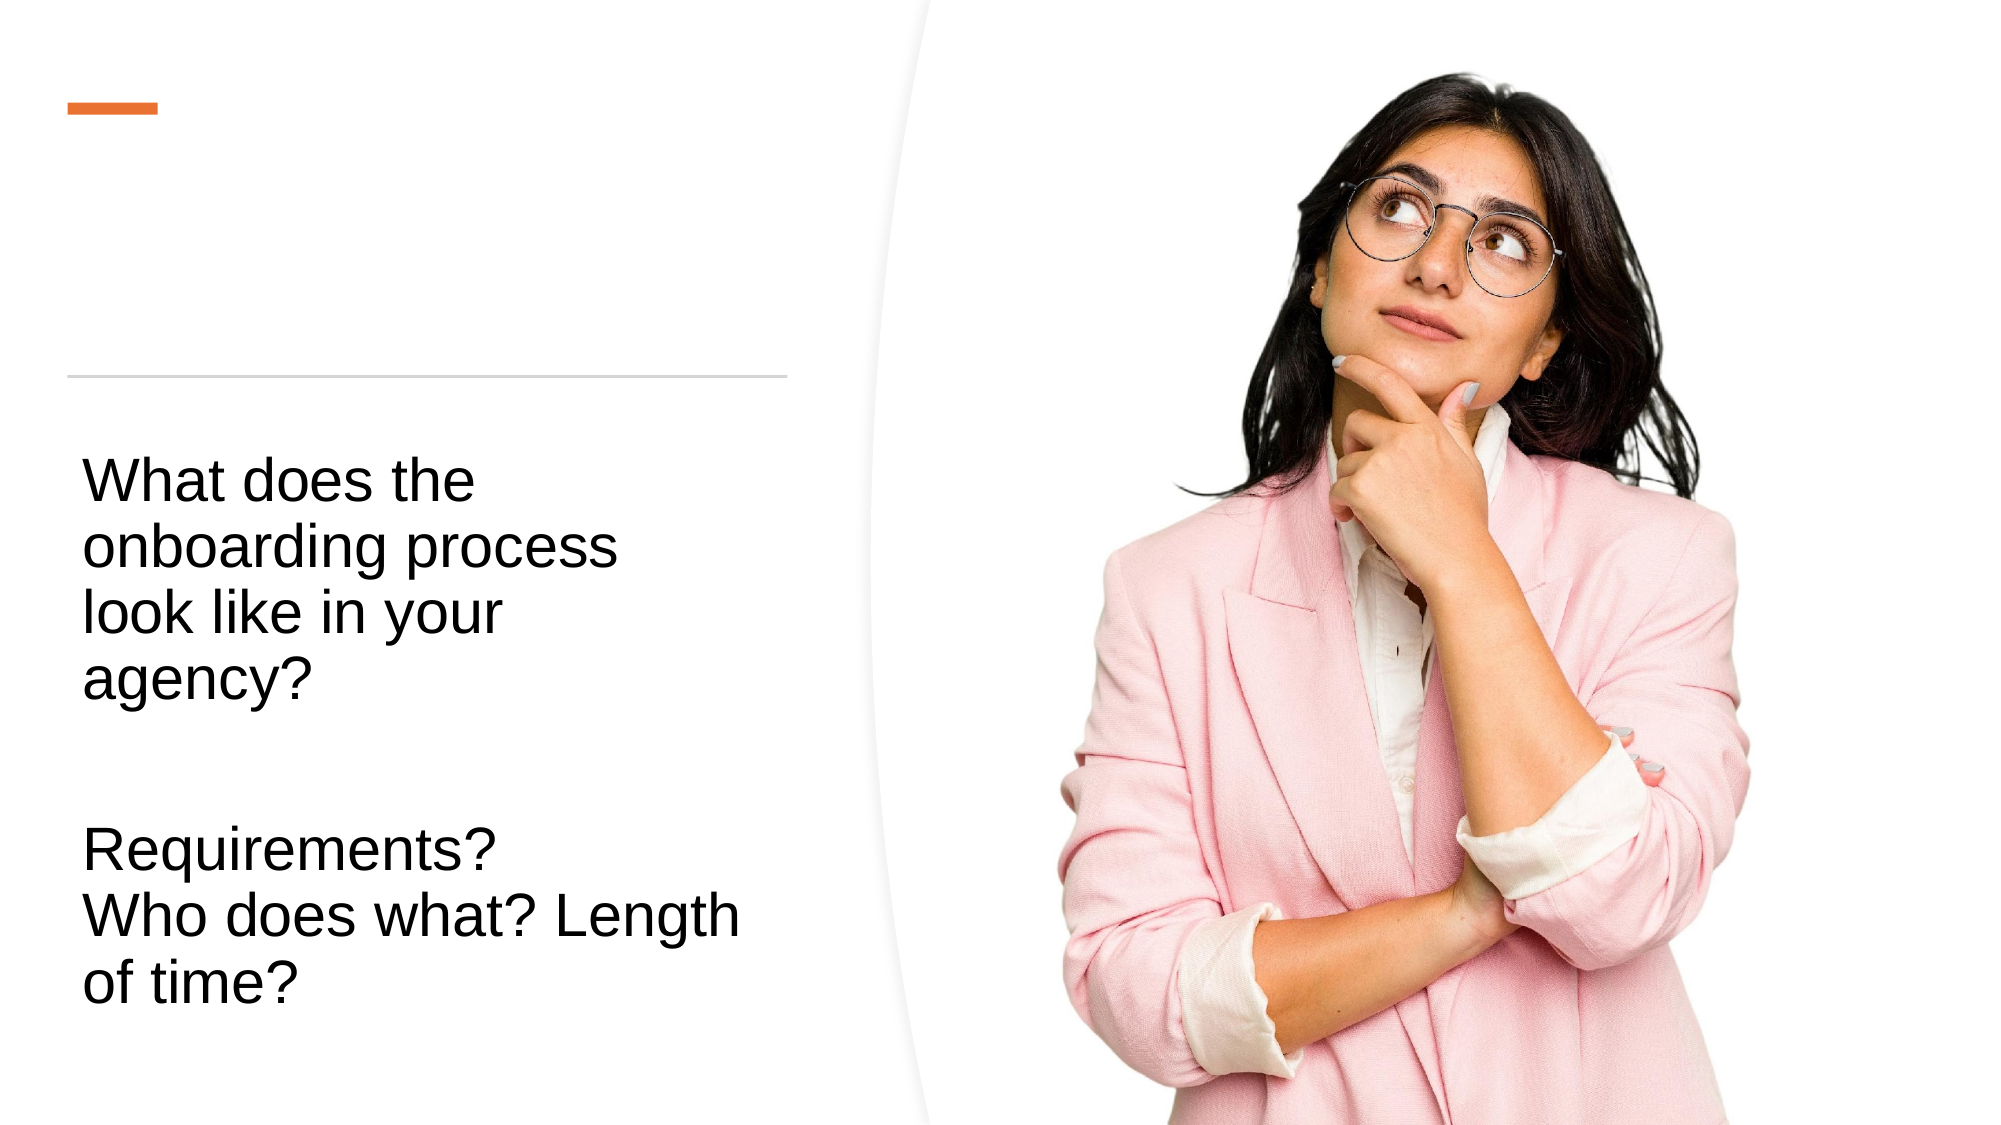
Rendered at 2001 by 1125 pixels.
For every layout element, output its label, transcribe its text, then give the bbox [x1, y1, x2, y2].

list What does the onboarding process look like in your agency? Requirements? Who does what? Length of time? [67, 441, 762, 1029]
picture [870, 0, 2000, 1125]
text_box [67, 102, 158, 115]
text_box [0, 0, 868, 1125]
